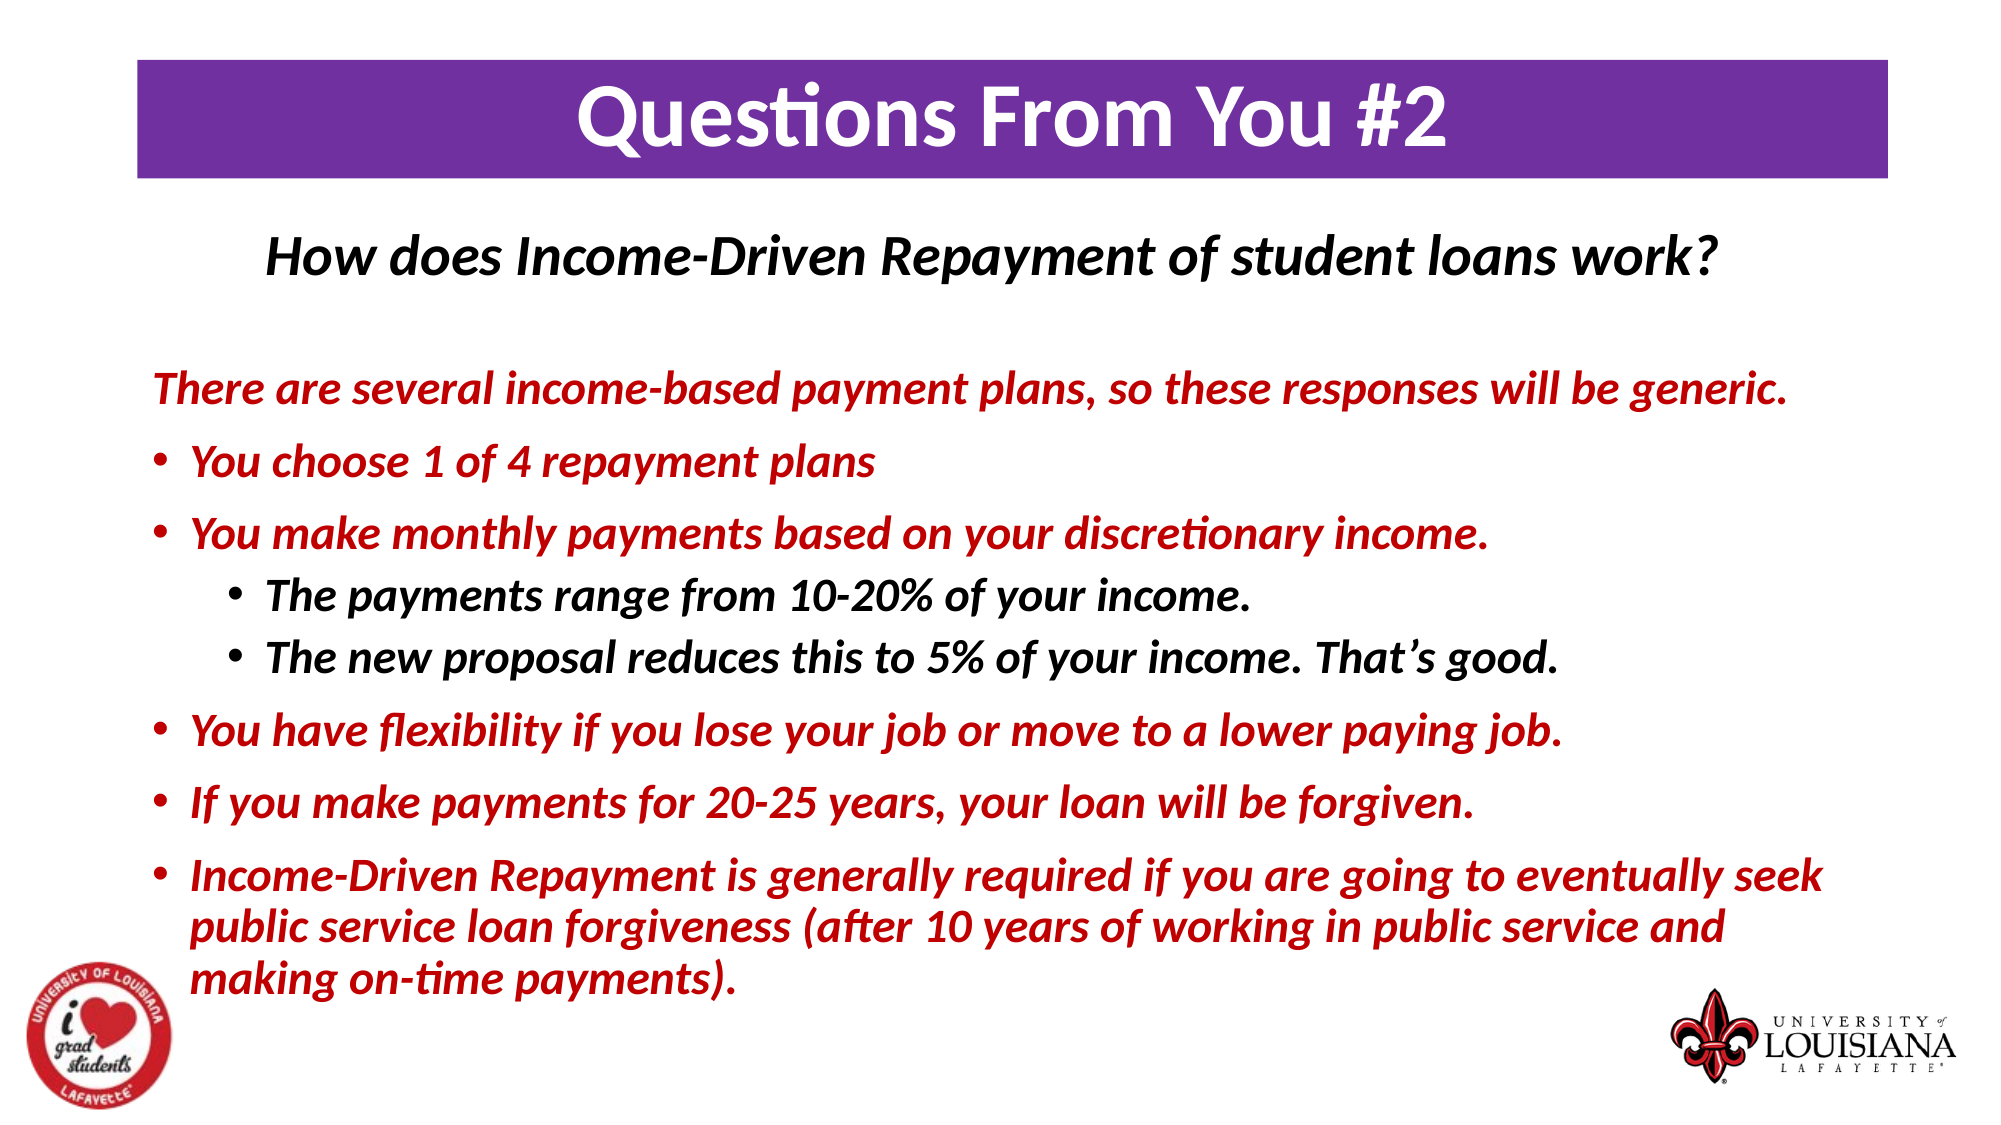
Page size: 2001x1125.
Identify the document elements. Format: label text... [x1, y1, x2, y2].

picture [4, 950, 197, 1122]
picture [1657, 977, 1982, 1091]
text_box How does Income-Driven Repayment of student loans work? There are several income-based payment plans, so these responses will be generic. You choose 1 of 4 repayment plans You make monthly payments based on your discretionary income. The payments range from 10-20% of your income. The new proposal reduces this to 5% of your income. That’s good. You have flexibility if you lose your job or move to a lower paying job. If you make payments for 20-25 years, your loan will be forgiven. Income-Driven Repayment is generally required if you are going to eventually seek public service loan forgiveness (after 10 years of working in public service and making on-time payments). [137, 217, 1863, 1014]
text_box Questions From You #2 [137, 59, 1888, 179]
